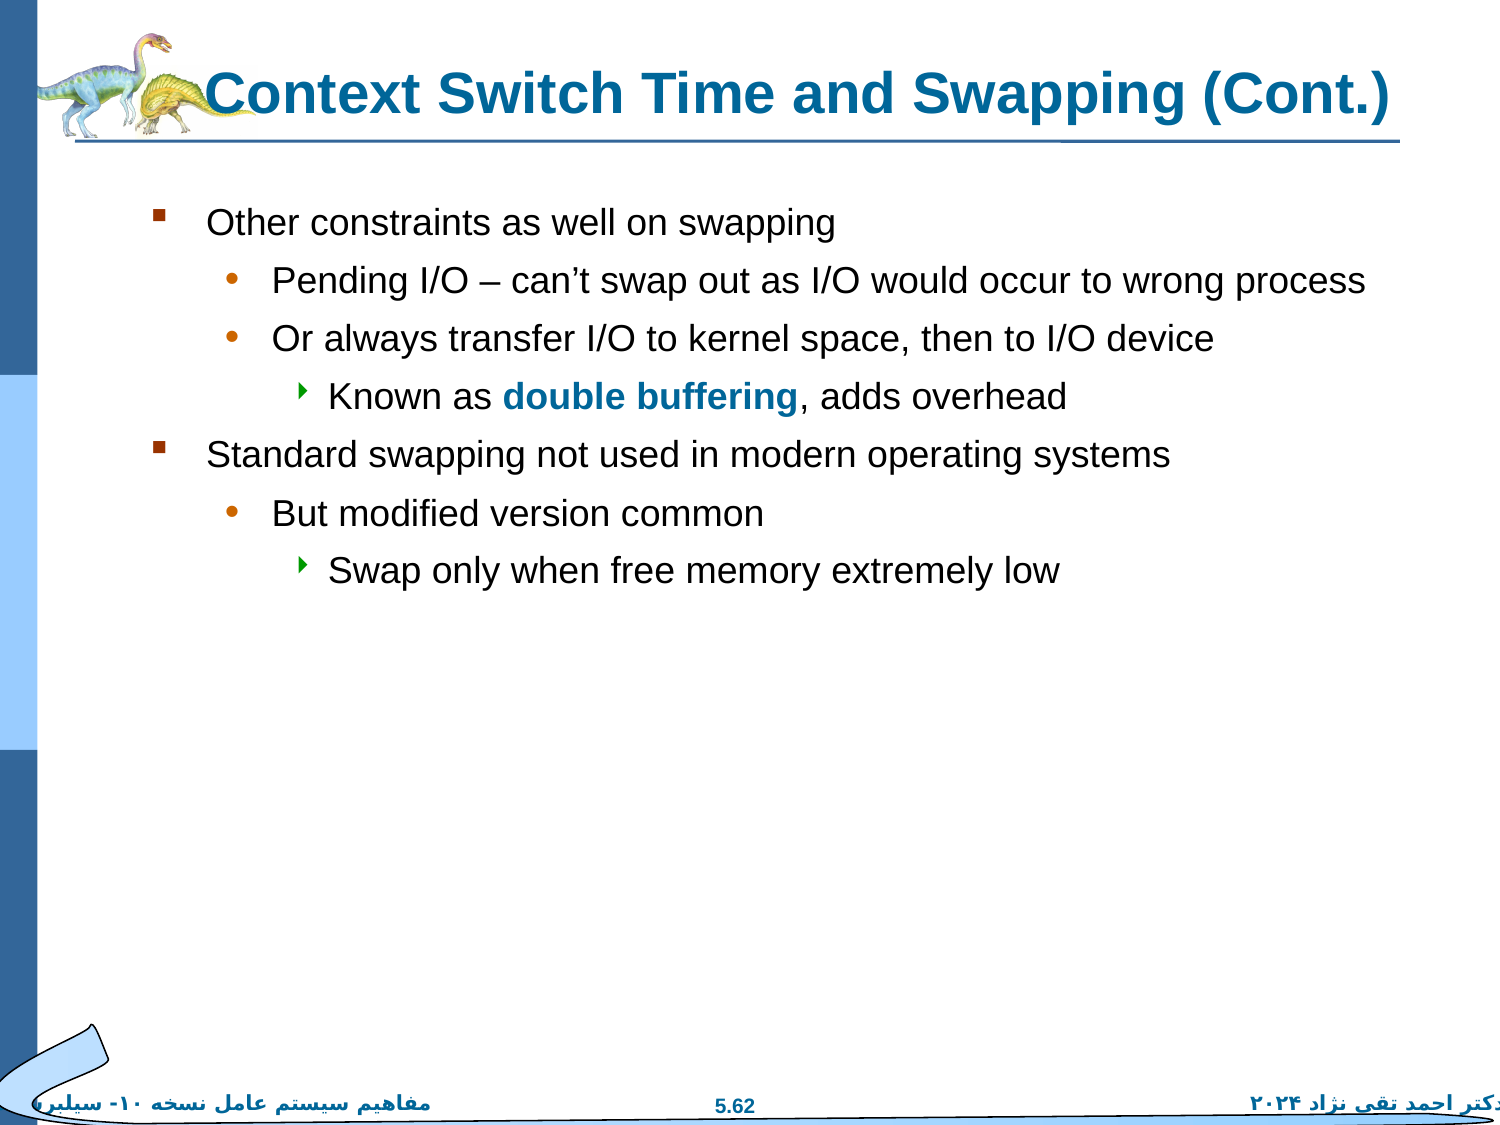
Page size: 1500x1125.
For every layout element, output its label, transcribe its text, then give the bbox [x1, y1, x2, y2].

title Context Switch Time and Swapping (Cont.) [171, 38, 1425, 133]
picture [38, 20, 258, 151]
list Other constraints as well on swapping Pending I/O – can’t swap out as I/O would occur to wrong process Or always transfer I/O to kernel space, then to I/O device Known as double buffering, adds overhead Standard swapping not used in modern operating systems But modified version common Swap only when free memory extremely low [134, 190, 1388, 971]
